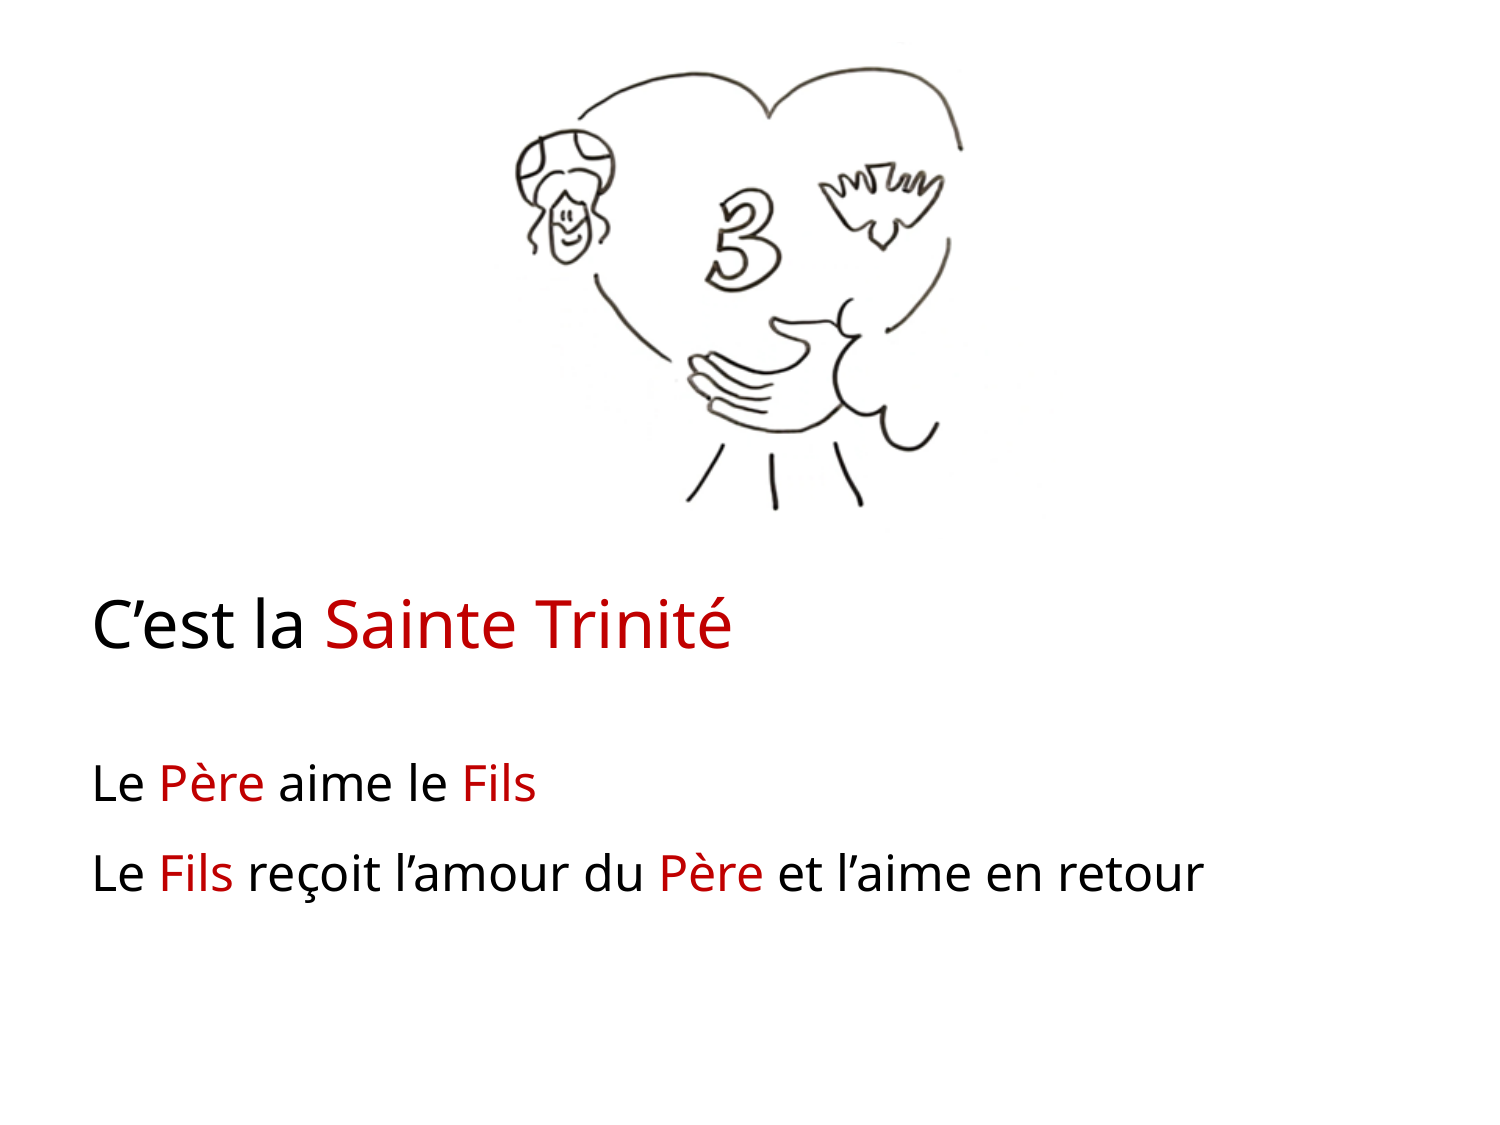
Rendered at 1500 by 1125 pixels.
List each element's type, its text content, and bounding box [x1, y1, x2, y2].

text_box C’est la Sainte Trinité Le Père aime le Fils Le Fils reçoit l’amour du Père et l’aime en retour [76, 574, 1388, 909]
picture [430, 42, 1070, 540]
